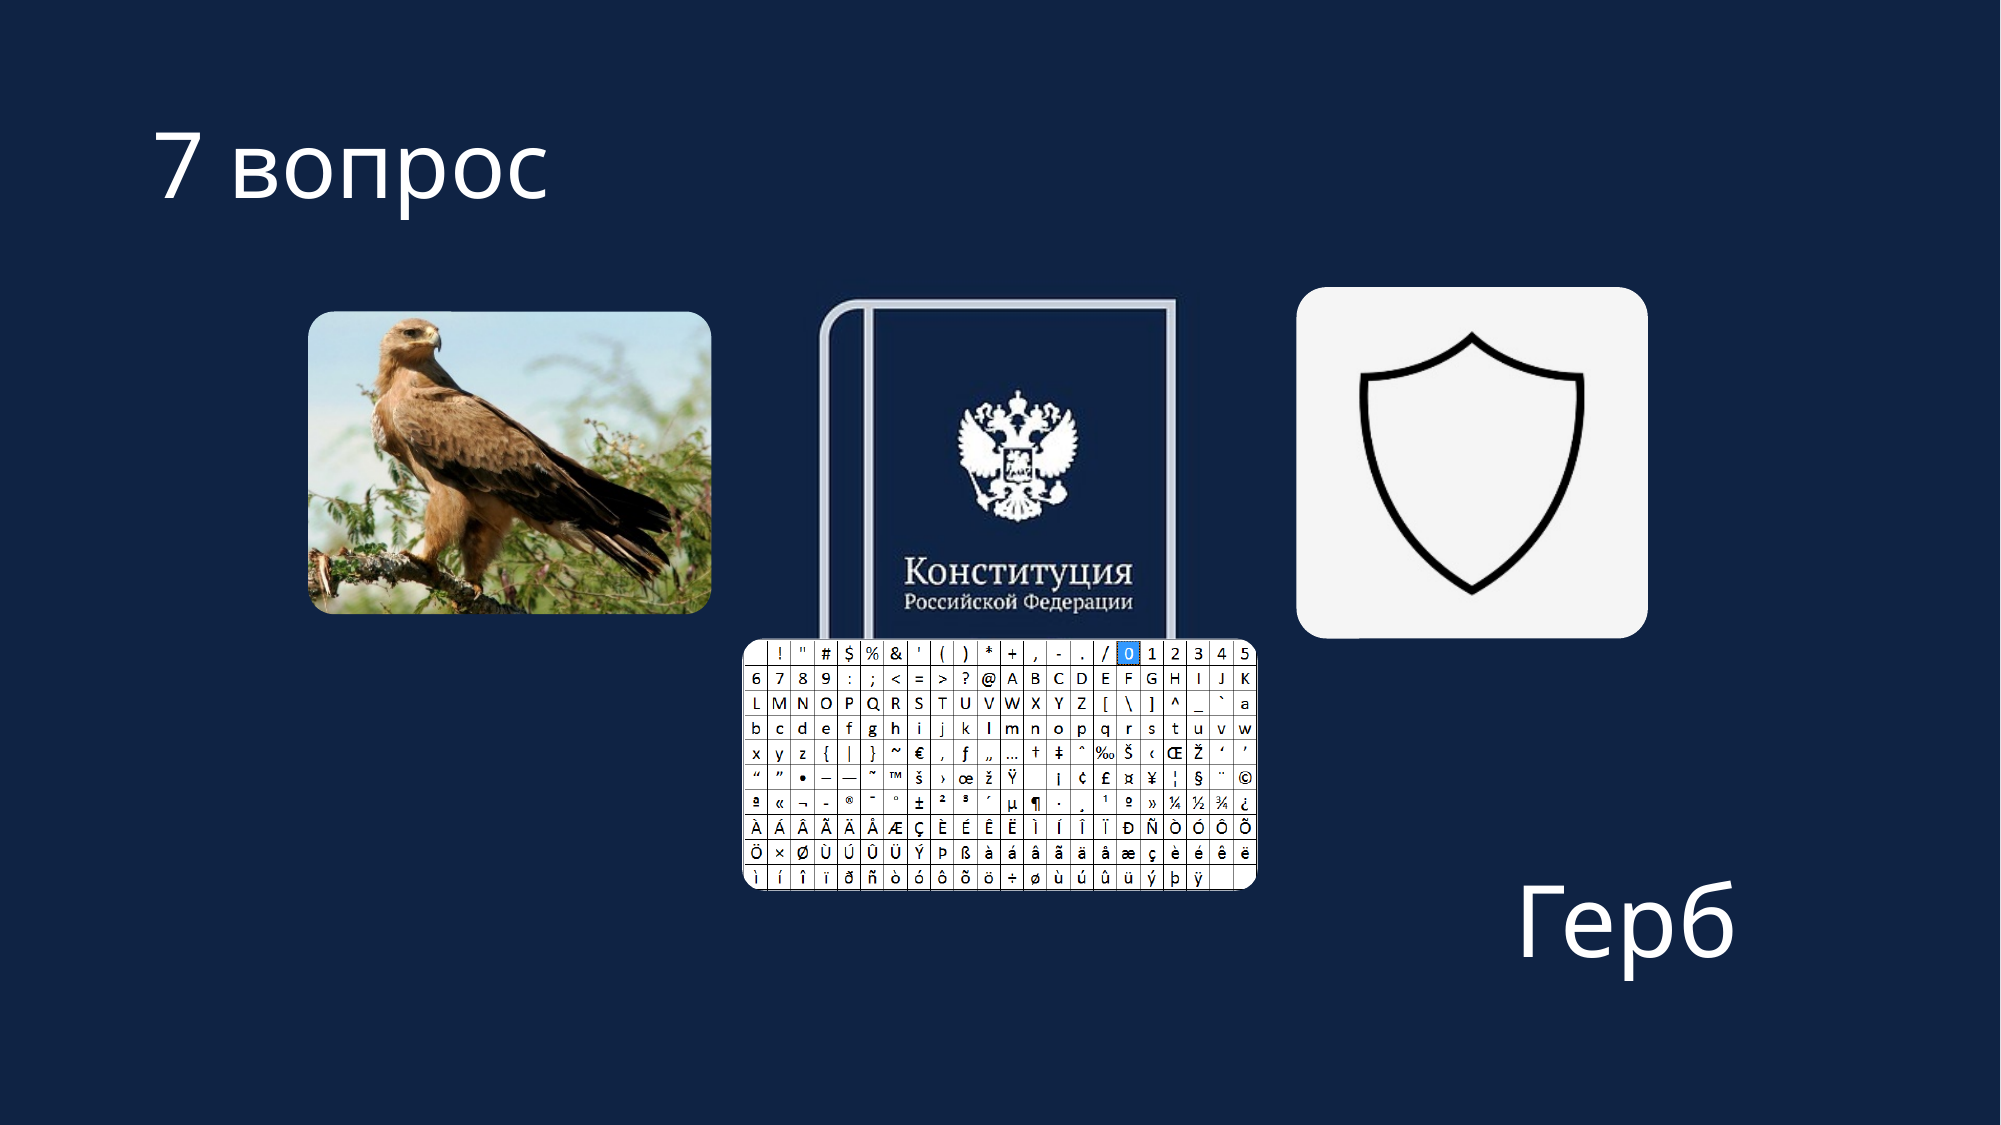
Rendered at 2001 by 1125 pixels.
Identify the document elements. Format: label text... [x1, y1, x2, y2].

text_box Герб [1500, 849, 2000, 985]
title 7 вопрос [137, 59, 1863, 278]
picture [0, 0, 2001, 1125]
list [308, 311, 712, 615]
